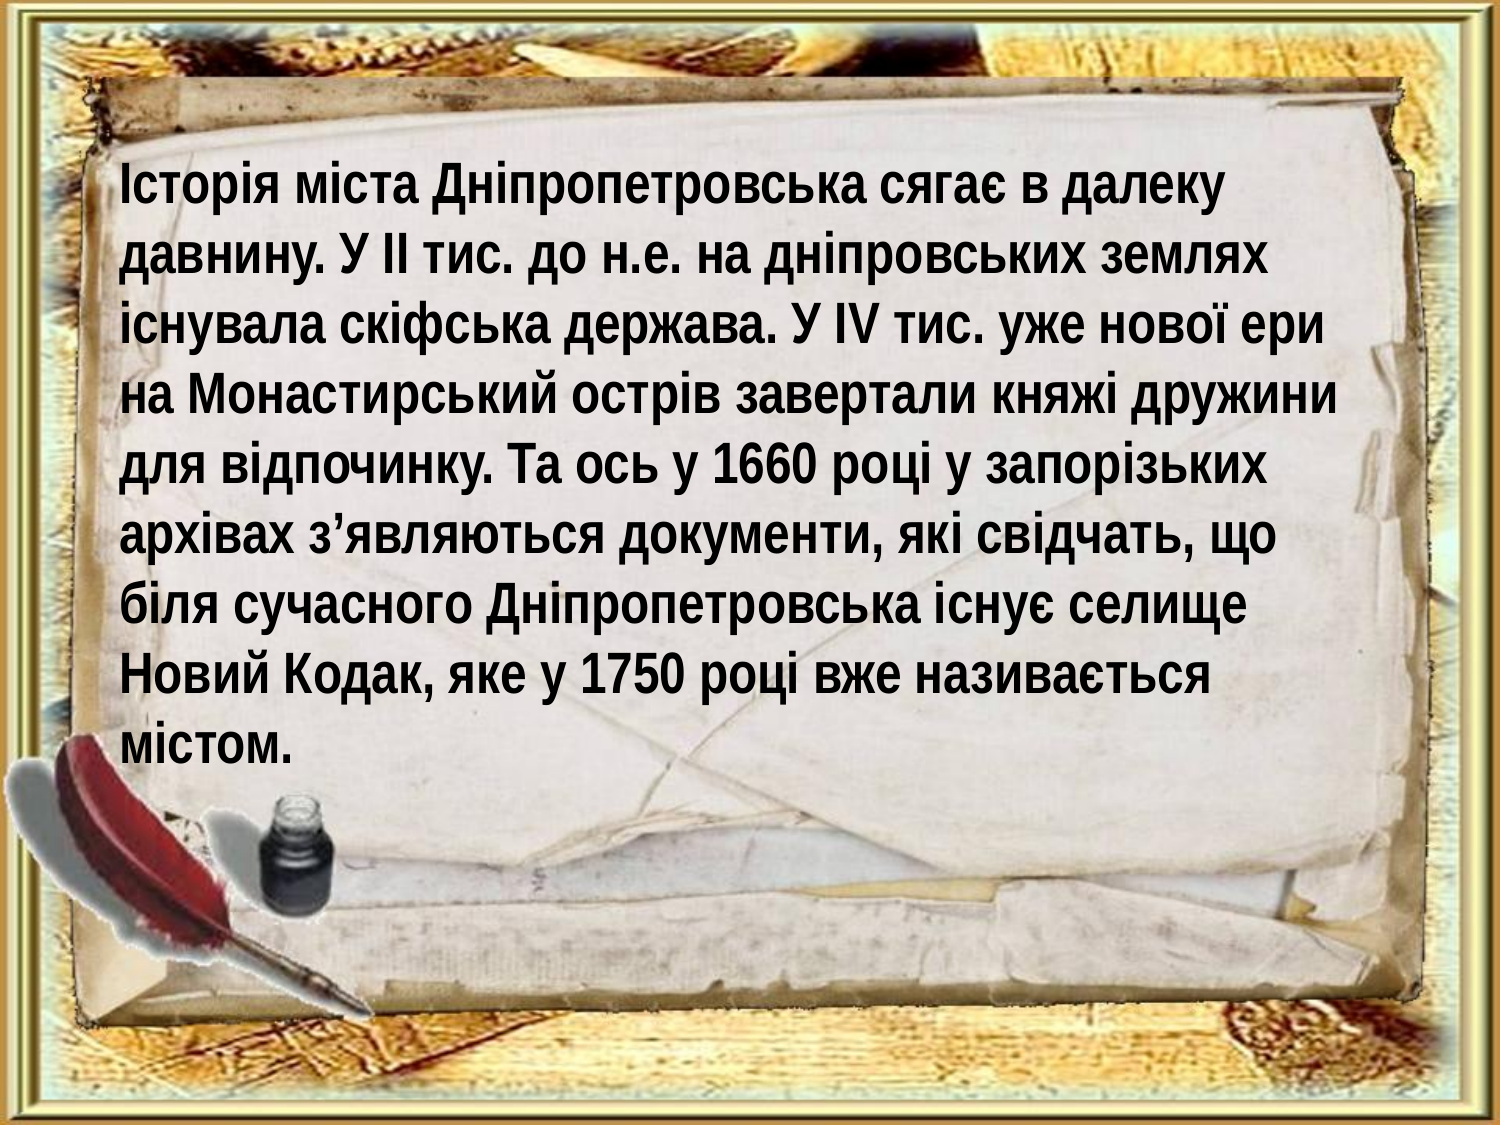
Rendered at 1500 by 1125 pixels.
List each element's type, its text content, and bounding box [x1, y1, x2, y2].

picture [0, 0, 1500, 1125]
text_box Історія міста Дніпропетровська сягає в далеку давнину. У II тис. до н.е. на дніпровських землях існувала скіфська держава. У ІV тис. уже нової ери на Монастирський острів завертали княжі дружини для відпочинку. Та ось у 1660 році у запорізьких архівах з’являються документи, які свідчать, що біля сучасного Дніпропетровська існує селище Новий Кодак, яке у 1750 році вже називається містом. [104, 137, 1405, 783]
